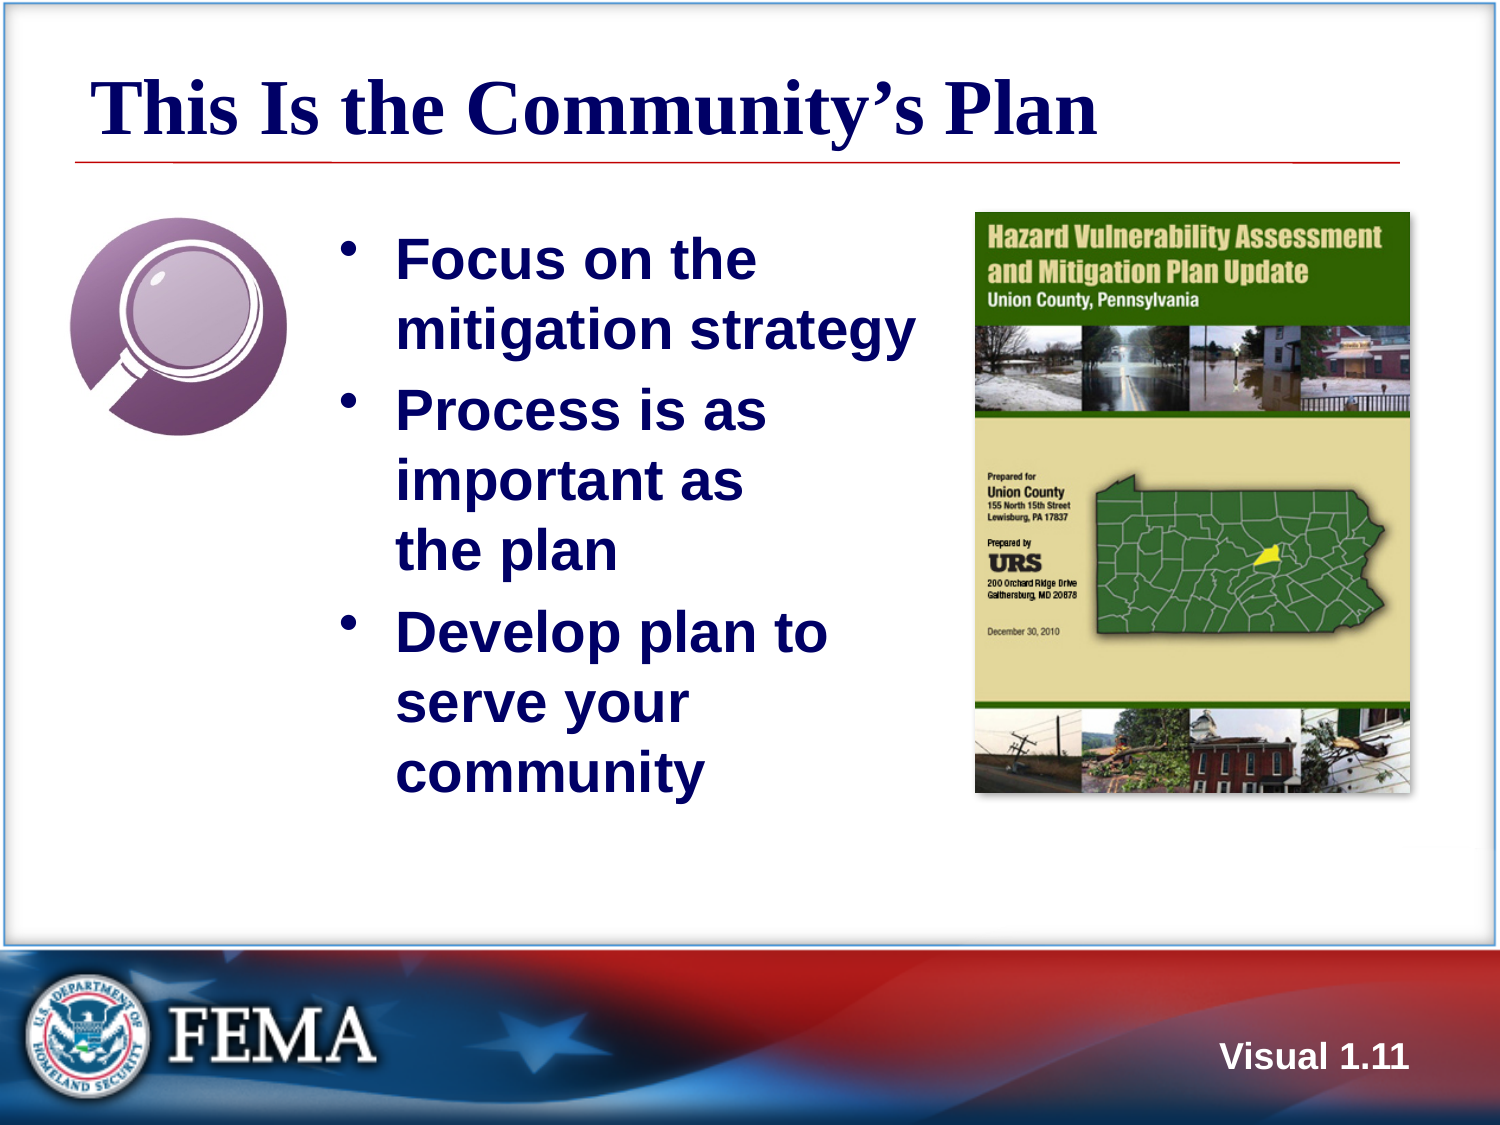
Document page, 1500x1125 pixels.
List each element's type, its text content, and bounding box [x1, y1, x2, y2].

picture [0, 0, 1500, 1125]
list Focus on the mitigation strategy Process is as important as the plan Develop plan to serve your community [323, 213, 959, 879]
title This Is the Community’s Plan [74, 49, 1426, 156]
